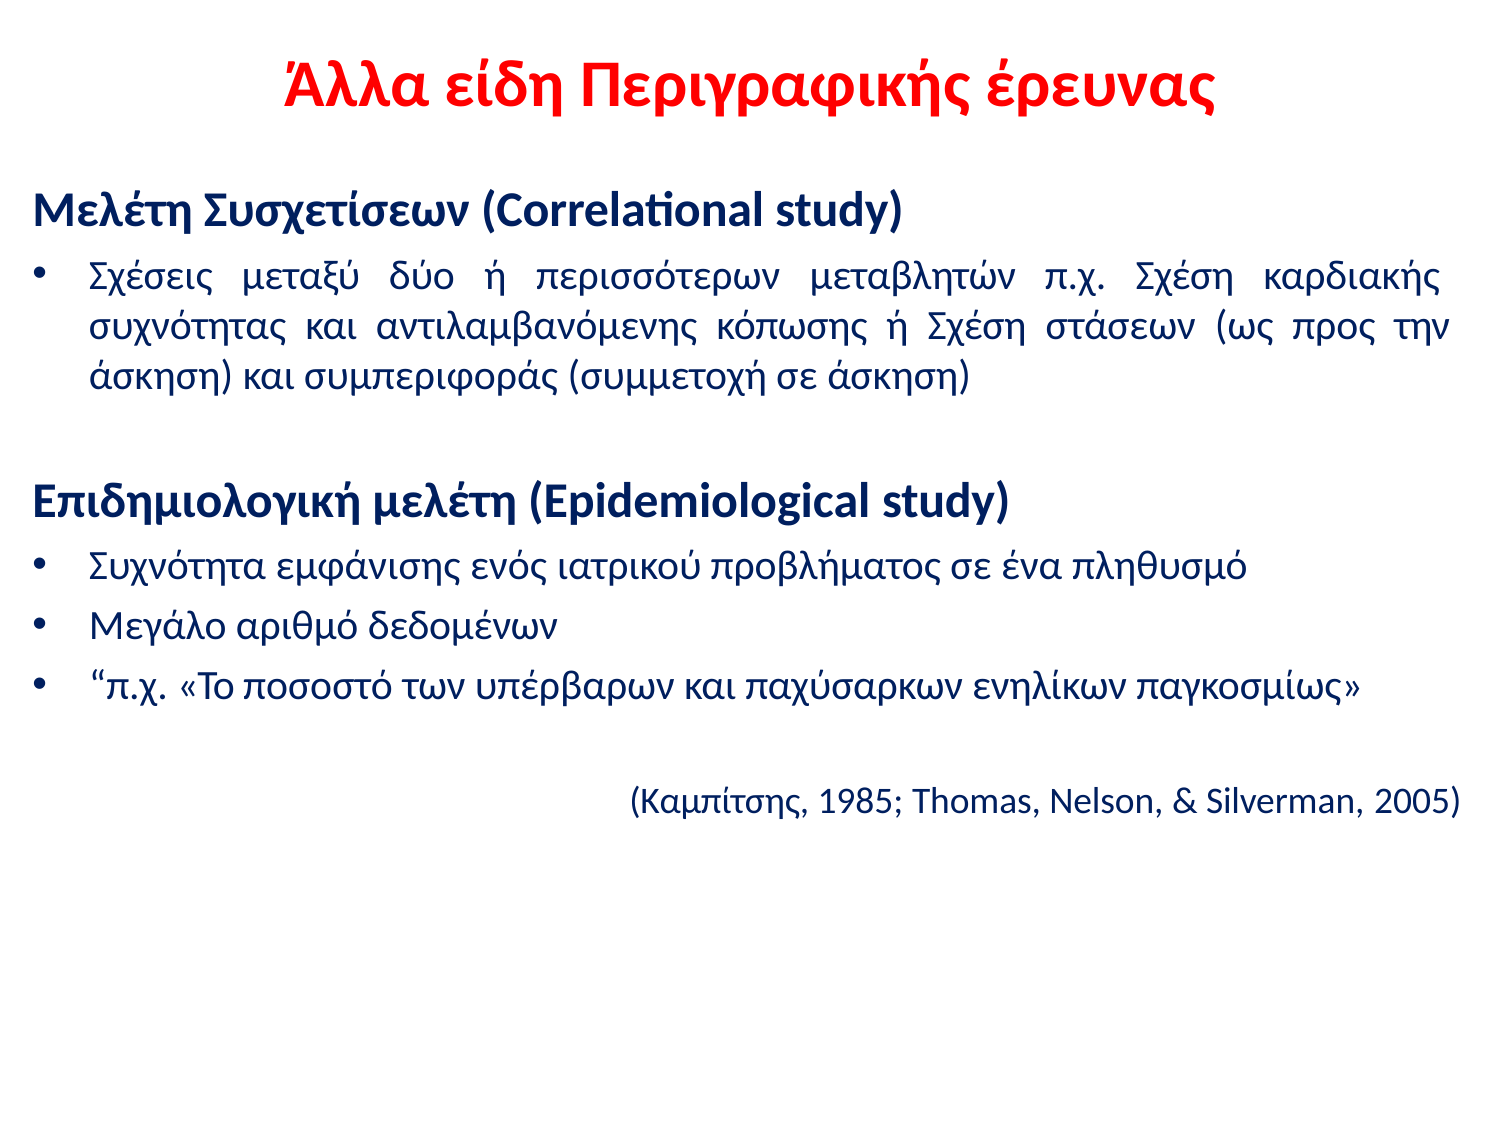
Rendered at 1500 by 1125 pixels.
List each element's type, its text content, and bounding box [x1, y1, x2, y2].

title Άλλα είδη Περιγραφικής έρευνας [282, 37, 1221, 162]
text_box Μελέτη Συσχετίσεων (Correlational study) Σχέσεις μεταξύ δύο ή περισσότερων μεταβλητών π.χ. Σχέση καρδιακής συχνότητας και αντιλαμβανόμενης κόπωσης ή Σχέση στάσεων (ως προς την άσκηση) και συμπεριφοράς (συμμετοχή σε άσκηση) Επιδημιολογική μελέτη (Epidemiological study) Συχνότητα εμφάνισης ενός ιατρικού προβλήματος σε ένα πληθυσμό Μεγάλο αριθμό δεδομένων “π.χ. «Το ποσοστό των υπέρβαρων και παχύσαρκων ενηλίκων παγκοσμίως» (Καμπίτσης, 1985; Thomas, Nelson, & Silverman, 2005) [30, 162, 1470, 822]
